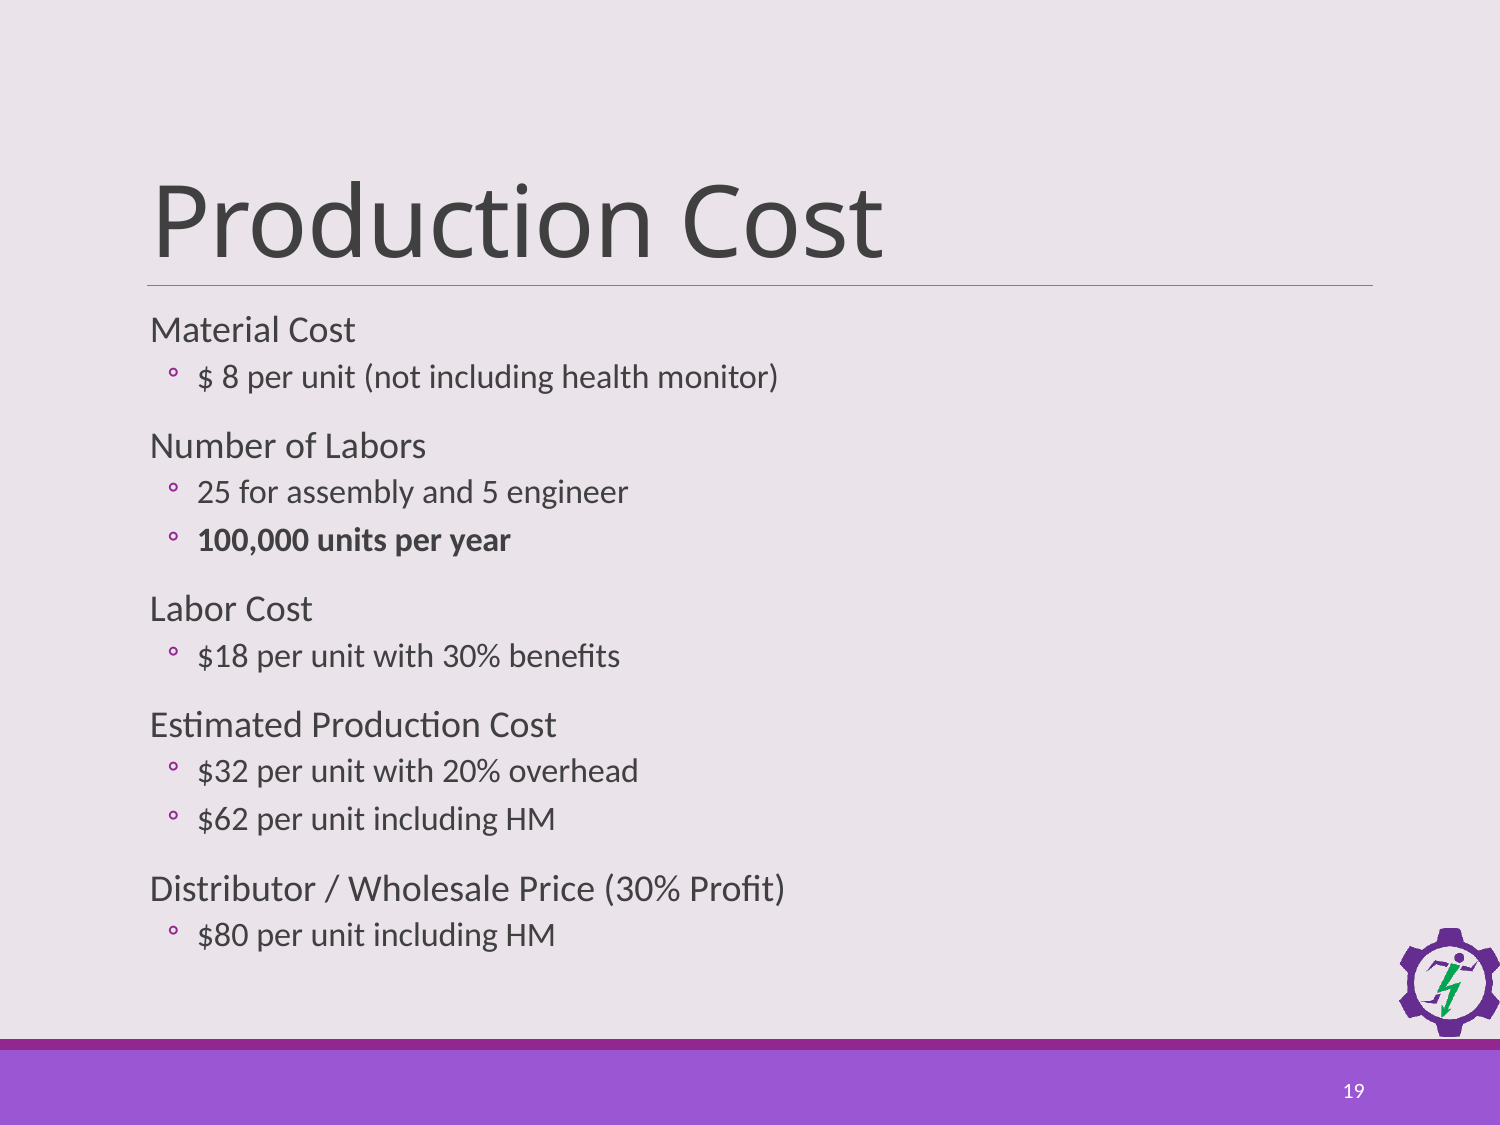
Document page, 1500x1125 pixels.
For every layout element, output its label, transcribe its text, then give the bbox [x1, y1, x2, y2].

slide_number 19 [1218, 1059, 1380, 1120]
title Production Cost [135, 47, 1373, 285]
picture [1398, 927, 1500, 1037]
list Material Cost $ 8 per unit (not including health monitor) Number of Labors 25 for assembly and 5 engineer 100,000 units per year Labor Cost $18 per unit with 30% benefits Estimated Production Cost $32 per unit with 20% overhead $62 per unit including HM Distributor / Wholesale Price (30% Profit) $80 per unit including HM [135, 302, 1373, 963]
